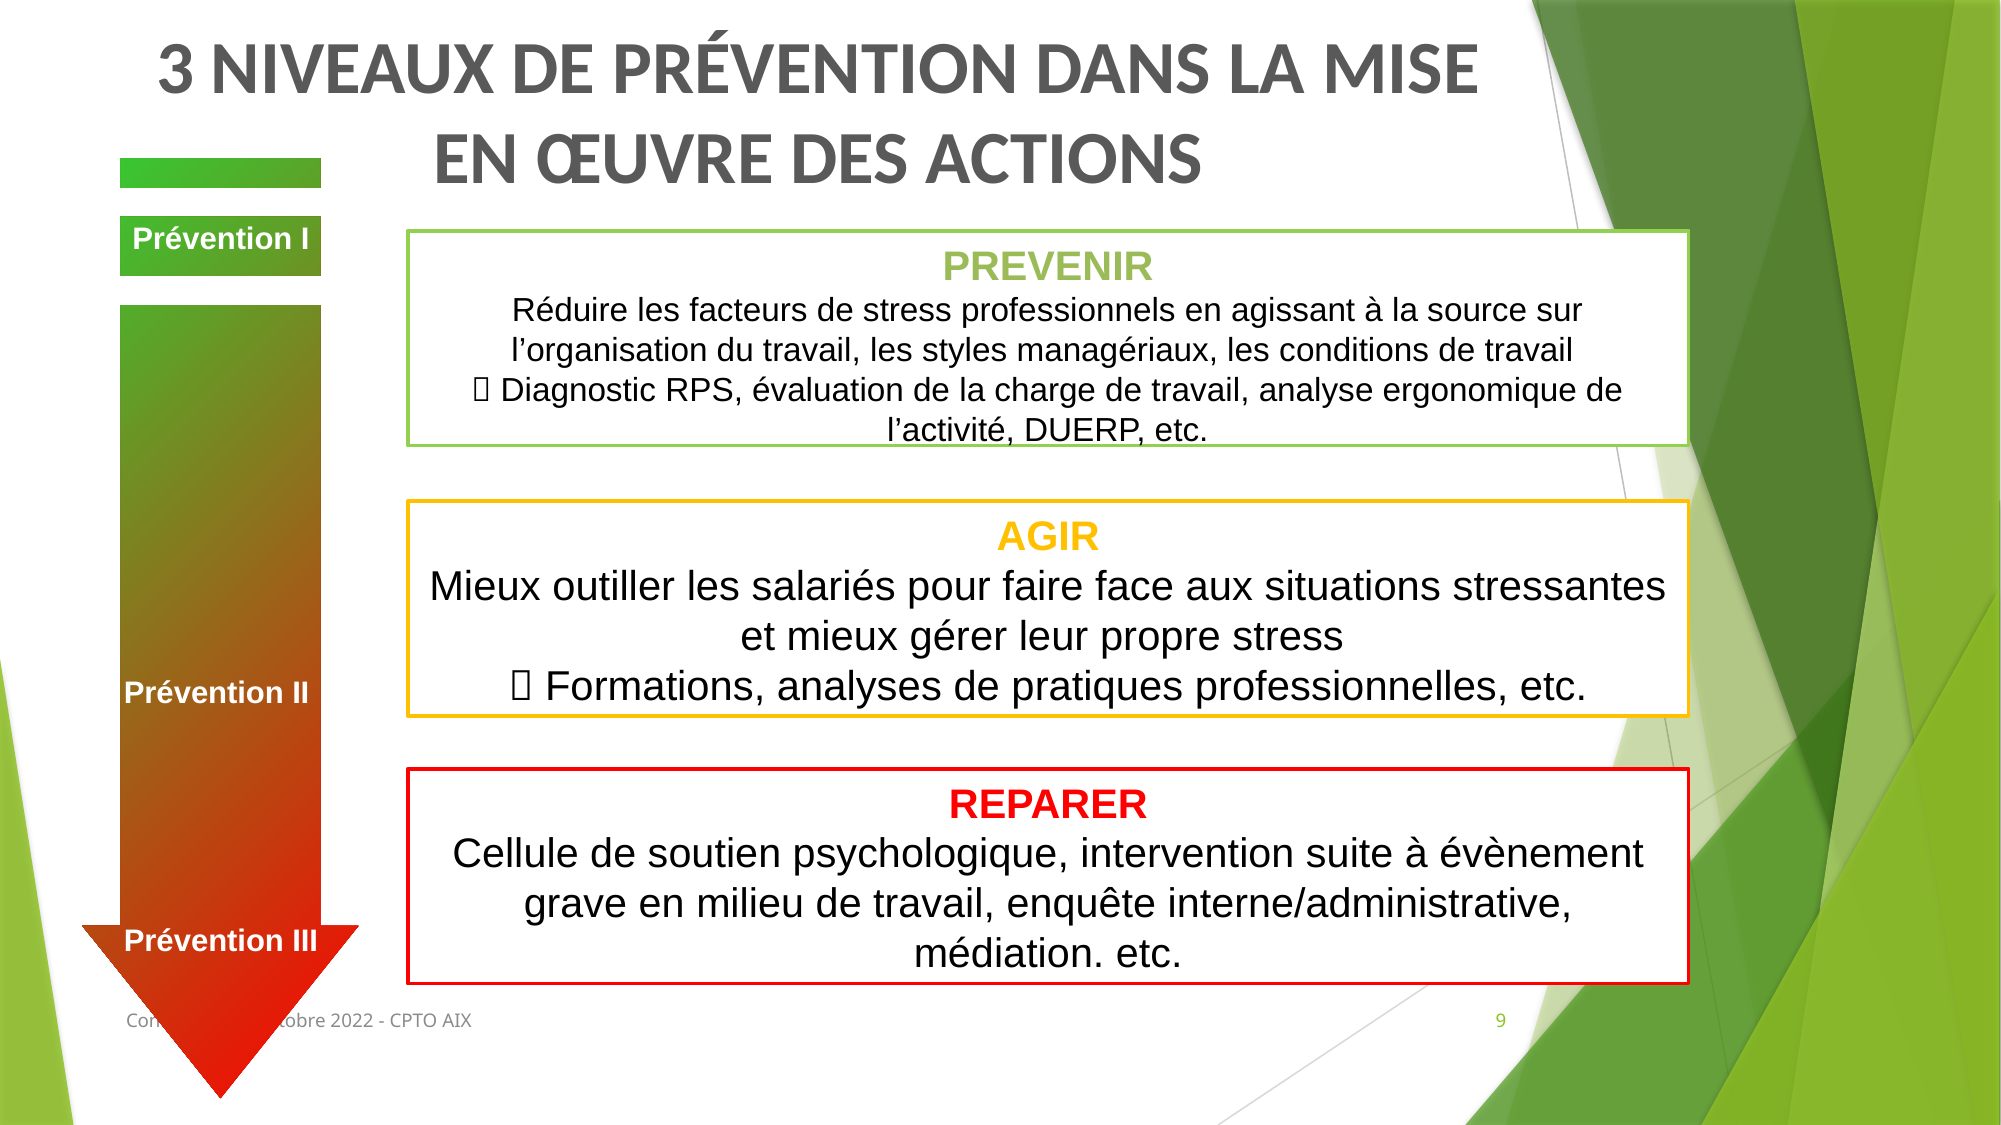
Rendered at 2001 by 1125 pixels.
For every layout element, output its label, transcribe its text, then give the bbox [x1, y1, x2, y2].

footer Conférence 06 octobre 2022 - CPTO AIX [370, 991, 1145, 1051]
text_box PREVENIR Réduire les facteurs de stress professionnels en agissant à la source sur l’organisation du travail, les styles managériaux, les conditions de travail  Diagnostic RPS, évaluation de la charge de travail, analyse ergonomique de l’activité, DUERP, etc. [407, 230, 1689, 446]
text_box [81, 157, 365, 1099]
text_box AGIR Mieux outiller les salariés pour faire face aux situations stressantes et mieux gérer leur propre stress  Formations, analyses de pratiques professionnelles, etc. [407, 501, 1689, 716]
text_box 3 niveaux de prévention dans la mise en œuvre des actions [115, 11, 1522, 274]
slide_number 9 [1409, 991, 1522, 1051]
text_box REPARER Cellule de soutien psychologique, intervention suite à évènement grave en milieu de travail, enquête interne/administrative, médiation. etc. [407, 768, 1689, 984]
